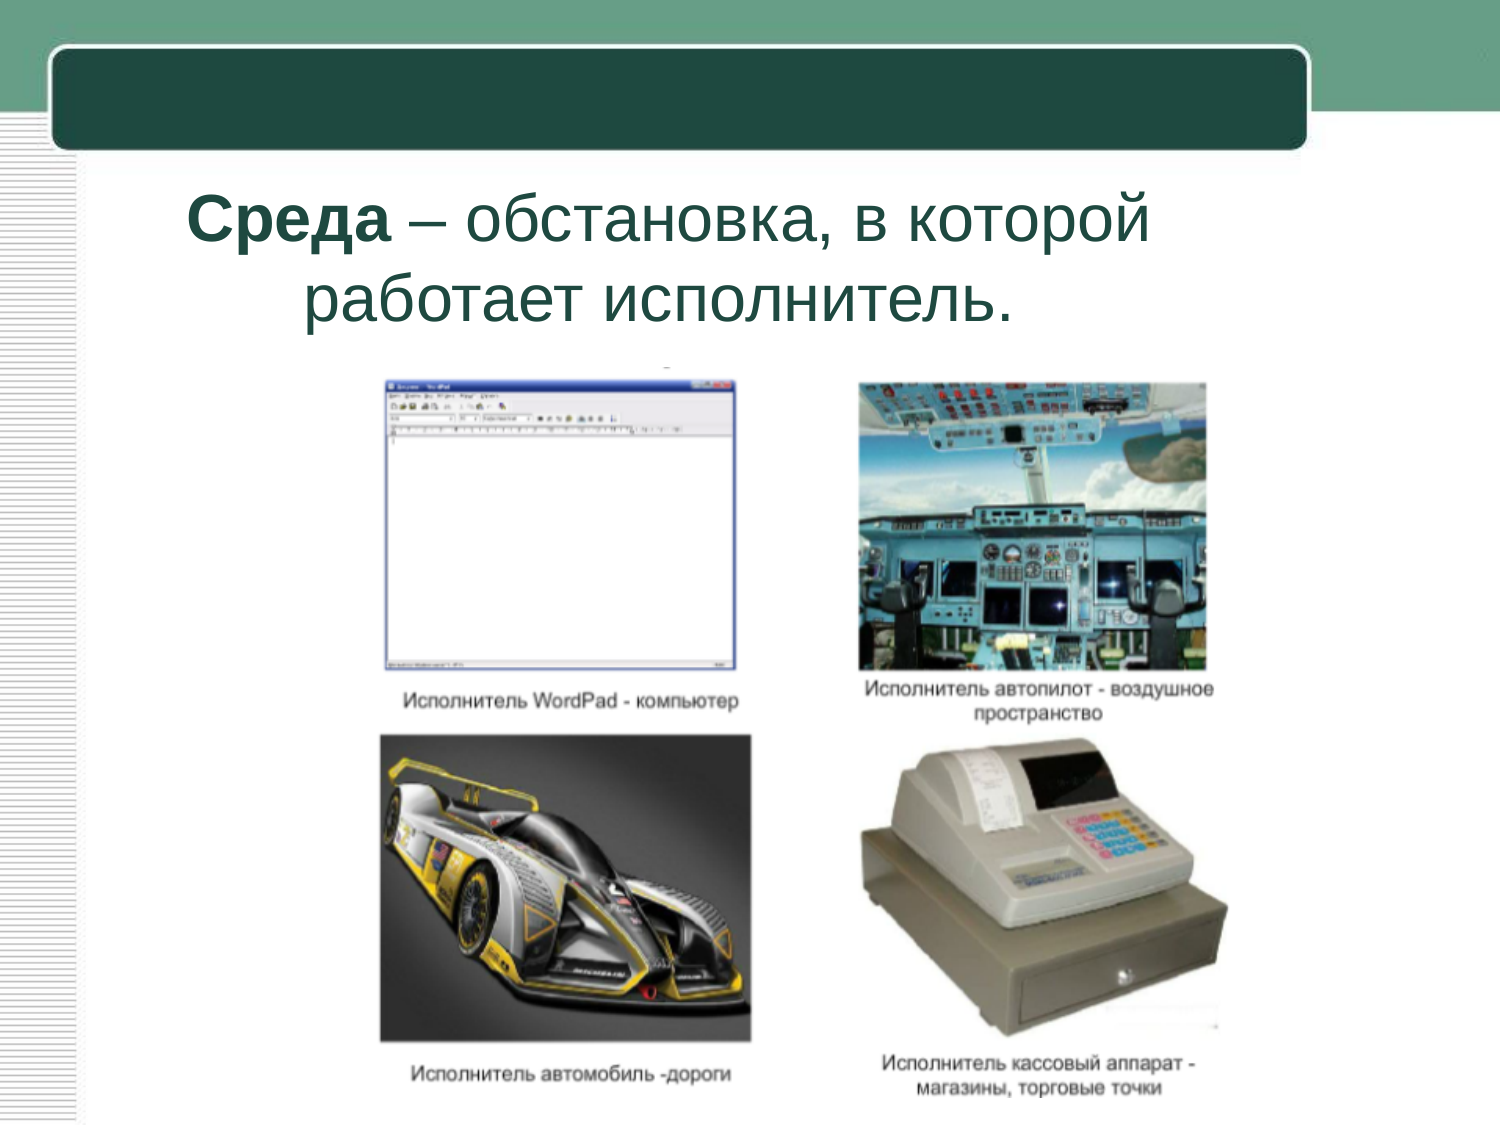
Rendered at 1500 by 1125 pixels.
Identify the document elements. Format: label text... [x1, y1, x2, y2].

text_box Среда – обстановка, в которой работает исполнитель. [53, 142, 1285, 368]
picture [0, 0, 1500, 1125]
